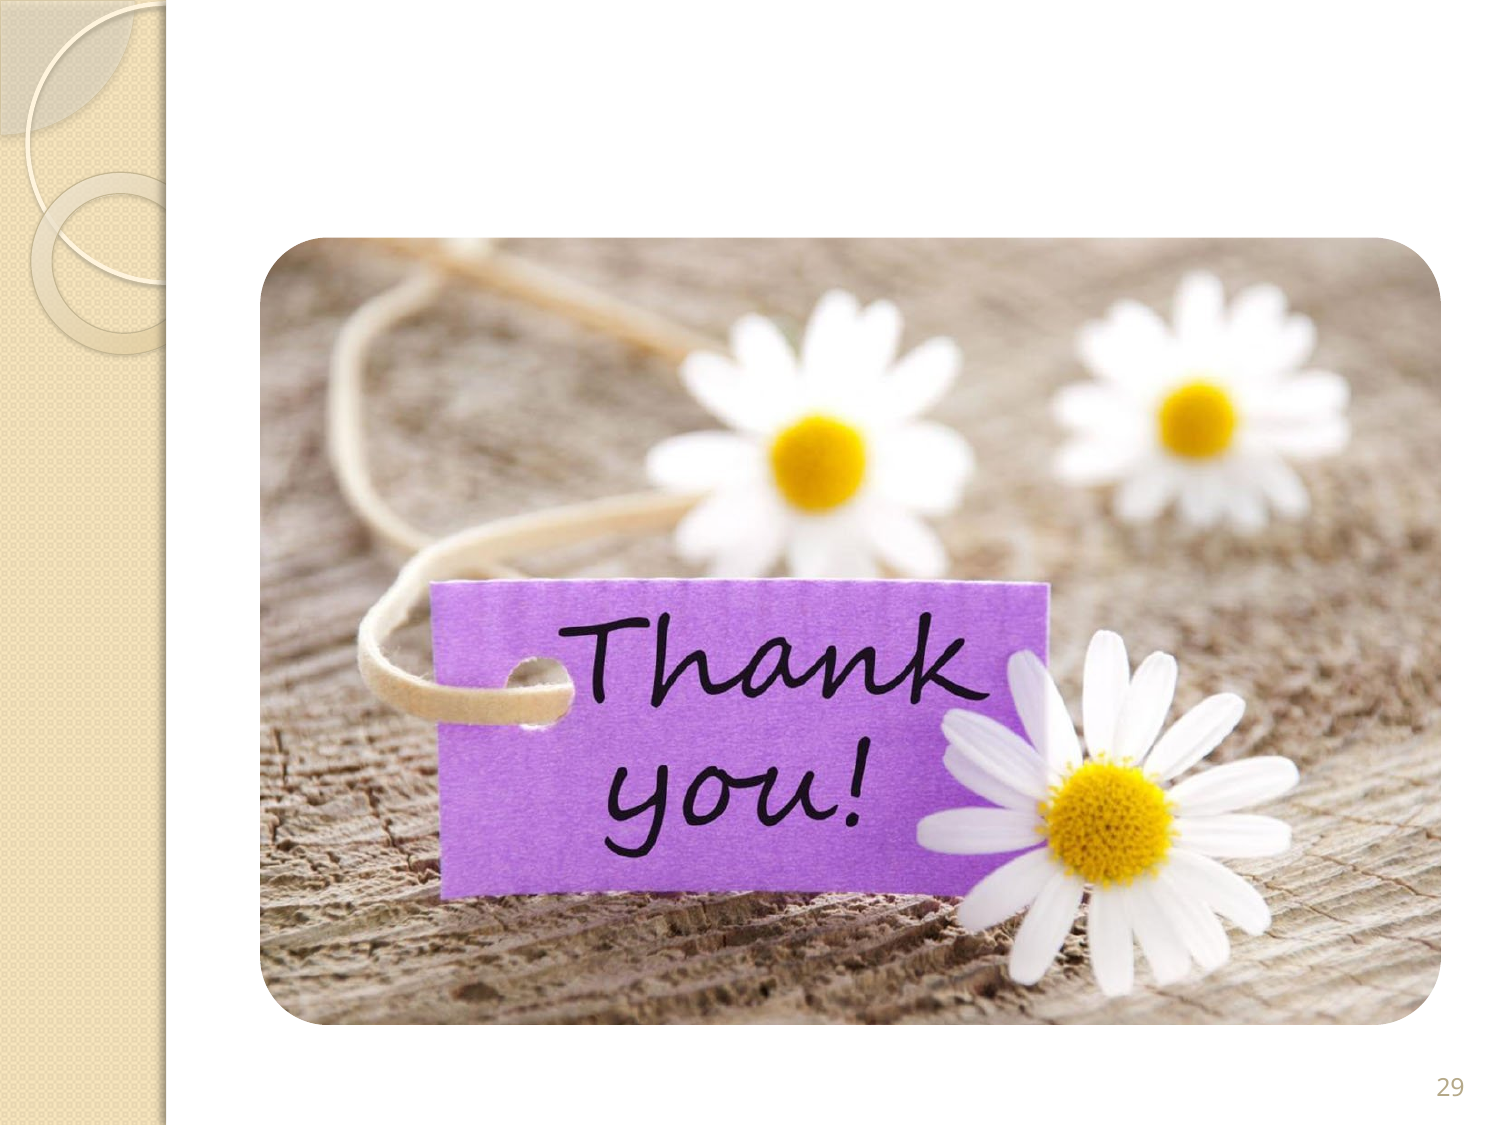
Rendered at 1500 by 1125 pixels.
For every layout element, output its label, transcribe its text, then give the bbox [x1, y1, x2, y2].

slide_number 29 [1413, 1034, 1488, 1113]
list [259, 237, 1442, 1026]
